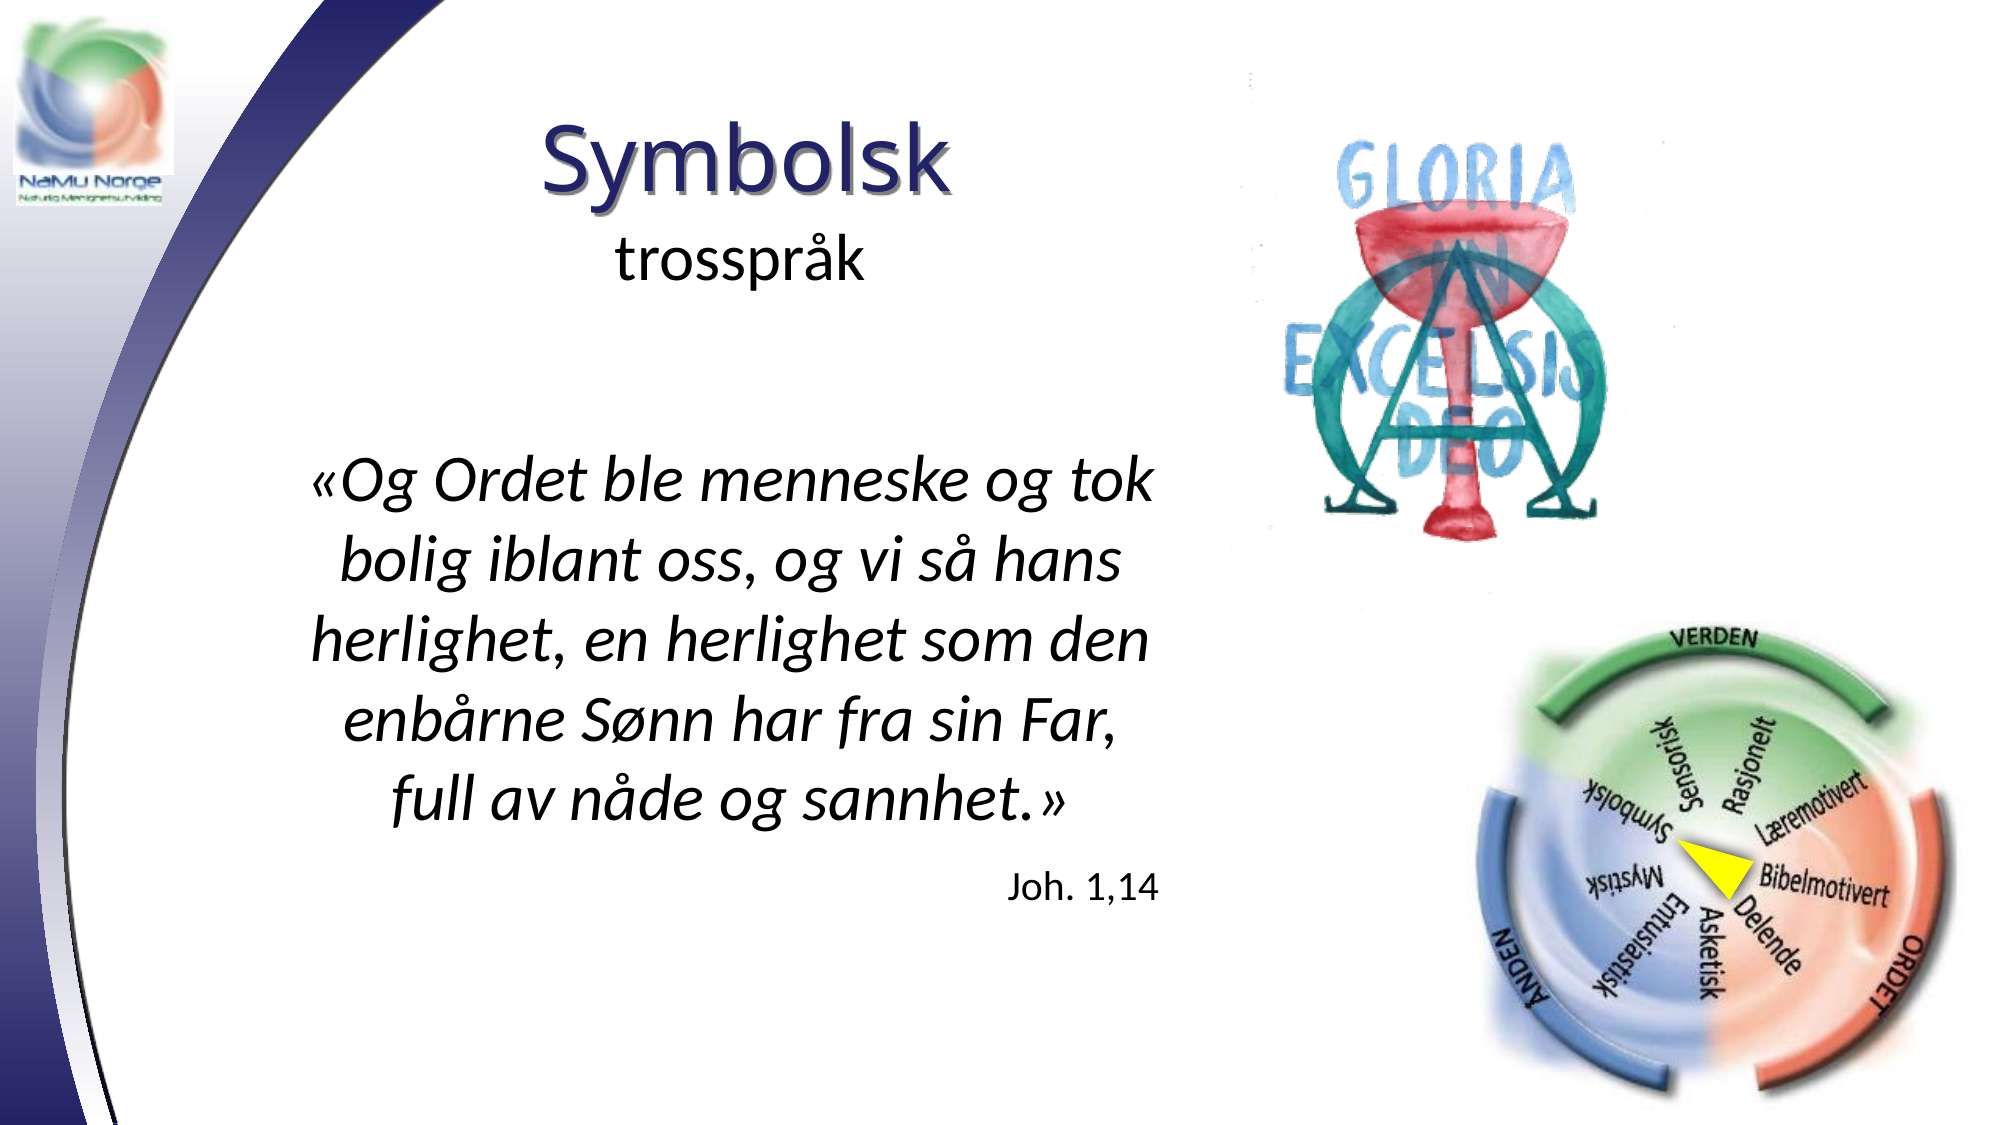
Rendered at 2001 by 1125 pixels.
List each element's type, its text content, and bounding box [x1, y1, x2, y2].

picture [1231, 73, 1689, 611]
title Symbolsk [444, 78, 1048, 232]
picture [1466, 621, 1969, 1111]
text_box trosspråk [599, 206, 881, 302]
picture [13, 15, 174, 206]
text_box «Og Ordet ble menneske og tok bolig iblant oss, og vi så hans herlighet, en herlighet som den enbårne Sønn har fra sin Far, full av nåde og sannhet.» Joh. 1,14 [288, 426, 1175, 916]
